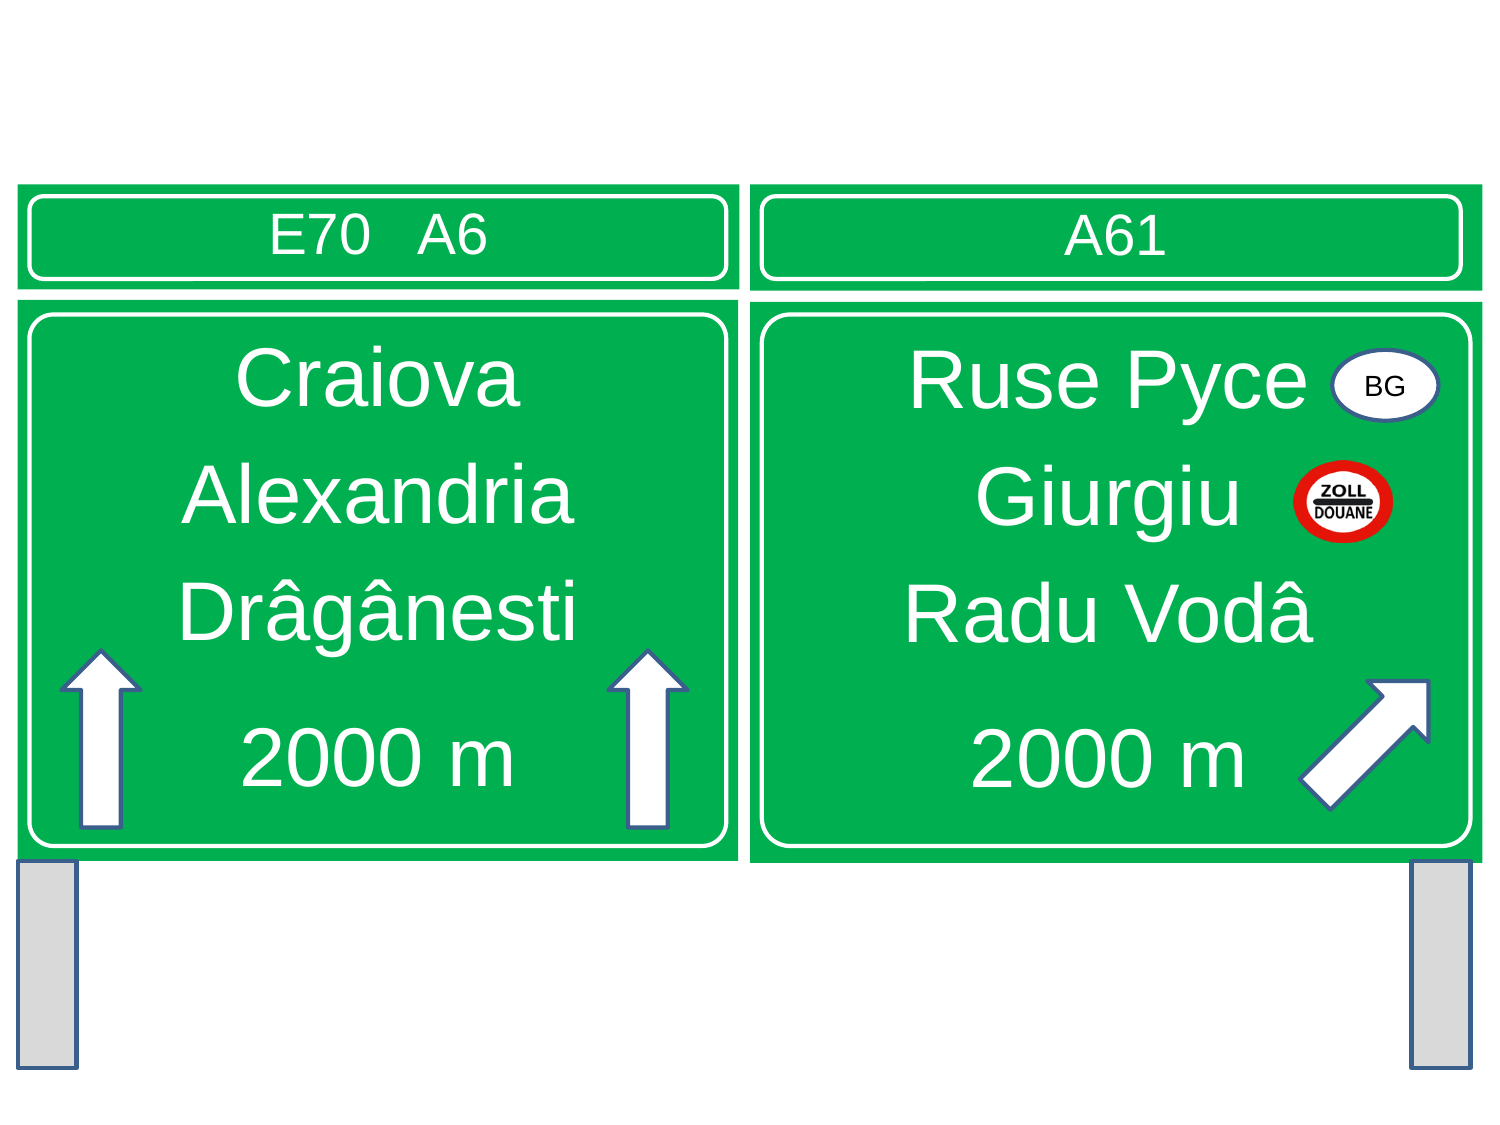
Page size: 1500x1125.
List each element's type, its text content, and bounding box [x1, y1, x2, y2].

list A61 [750, 184, 1483, 291]
list E70 A6 [17, 184, 740, 290]
text_box [759, 194, 1463, 282]
list Craiova Alexandria Drâgânesti 2000 m [17, 299, 739, 861]
text_box [16, 859, 79, 1070]
text_box [27, 194, 729, 282]
text_box [1409, 859, 1473, 1070]
list Ruse Pyce Giurgiu Radu Vodâ 2000 m [750, 301, 1483, 863]
text_box [27, 312, 729, 849]
picture [1293, 459, 1393, 544]
text_box [759, 312, 1473, 849]
